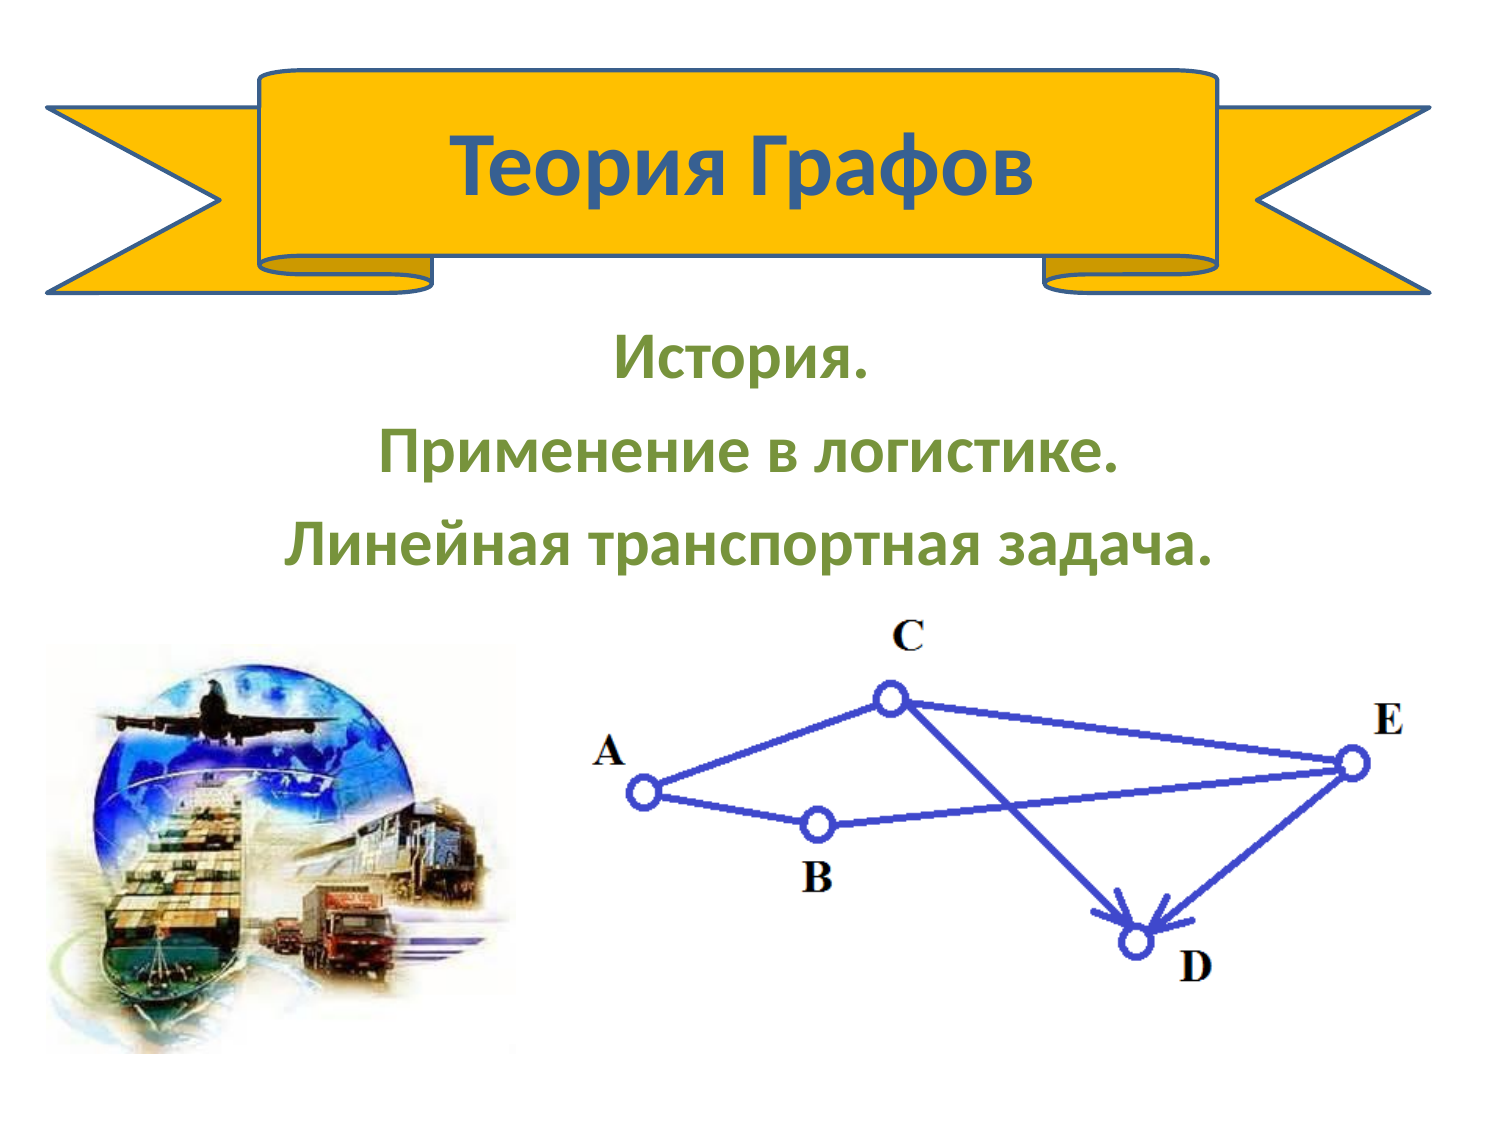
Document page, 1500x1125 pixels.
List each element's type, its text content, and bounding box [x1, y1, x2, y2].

picture [550, 585, 1444, 1019]
title Теория Графов [105, 81, 1381, 235]
picture [46, 644, 516, 1055]
text_box [257, 68, 1220, 81]
text_box [44, 235, 1432, 296]
subtitle История. Применение в логистике. Линейная транспортная задача. [116, 304, 1383, 610]
text_box [44, 105, 105, 141]
text_box [1381, 105, 1432, 136]
